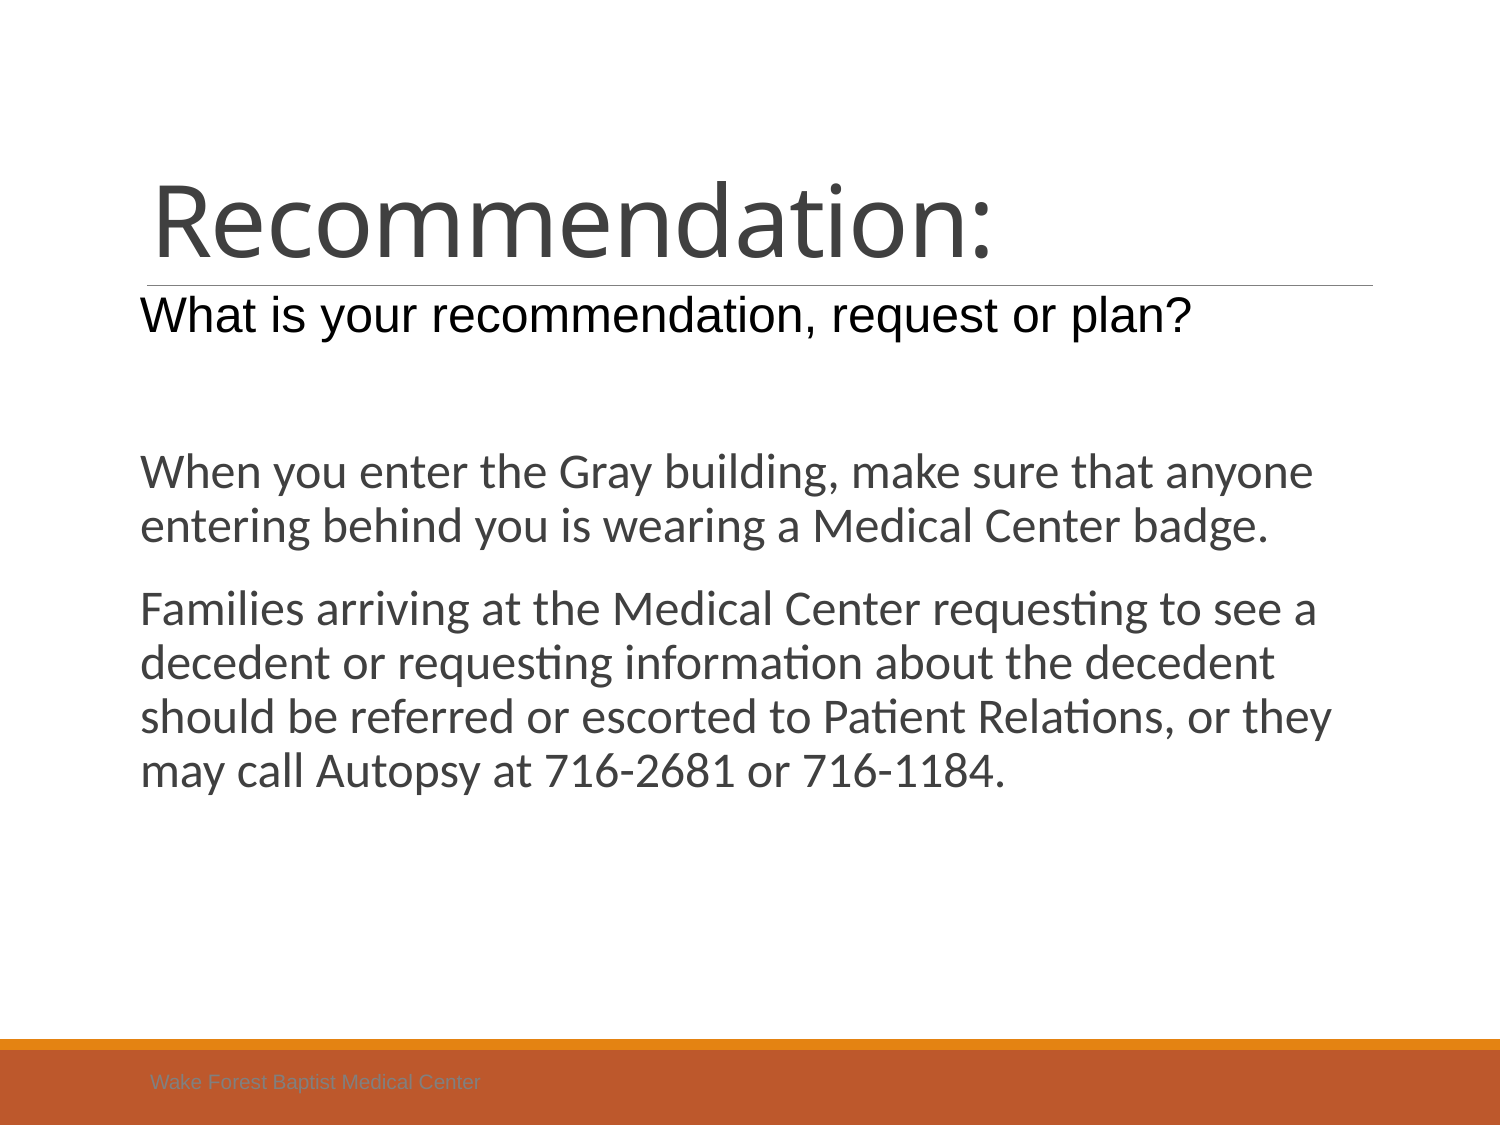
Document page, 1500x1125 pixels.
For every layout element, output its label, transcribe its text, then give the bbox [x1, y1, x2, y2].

list When you enter the Gray building, make sure that anyone entering behind you is wearing a Medical Center badge. Families arriving at the Medical Center requesting to see a decedent or requesting information about the decedent should be referred or escorted to Patient Relations, or they may call Autopsy at 716-2681 or 716-1184. [125, 437, 1400, 1008]
title Recommendation: [135, 47, 1373, 285]
text_box What is your recommendation, request or plan? [125, 274, 1300, 350]
